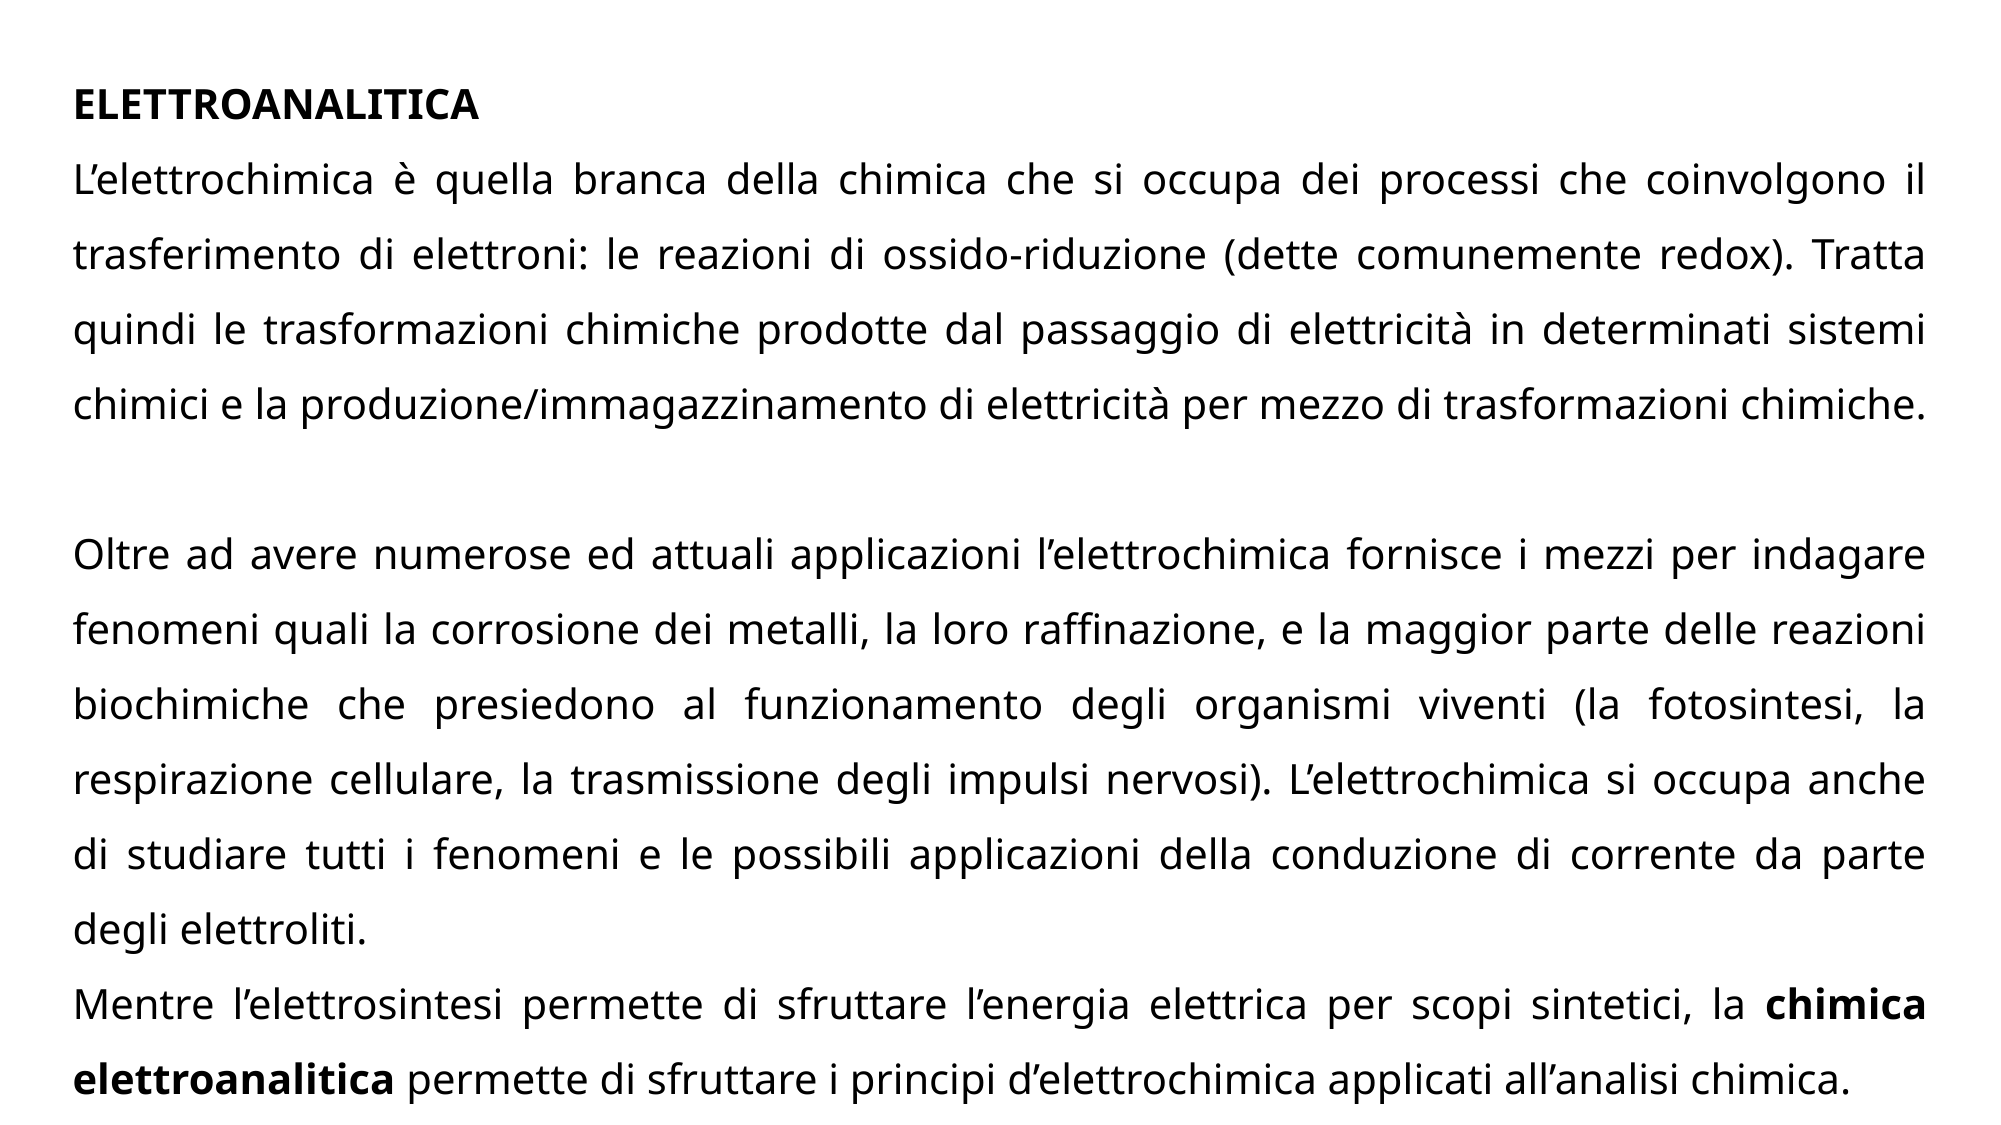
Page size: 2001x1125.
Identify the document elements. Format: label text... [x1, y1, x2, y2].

text_box ELETTROANALITICA L’elettrochimica è quella branca della chimica che si occupa dei processi che coinvolgono il trasferimento di elettroni: le reazioni di ossido-riduzione (dette comunemente redox). Tratta quindi le trasformazioni chimiche prodotte dal passaggio di elettricità in determinati sistemi chimici e la produzione/immagazzinamento di elettricità per mezzo di trasformazioni chimiche. Oltre ad avere numerose ed attuali applicazioni l’elettrochimica fornisce i mezzi per indagare fenomeni quali la corrosione dei metalli, la loro raffinazione, e la maggior parte delle reazioni biochimiche che presiedono al funzionamento degli organismi viventi (la fotosintesi, la respirazione cellulare, la trasmissione degli impulsi nervosi). L’elettrochimica si occupa anche di studiare tutti i fenomeni e le possibili applicazioni della conduzione di corrente da parte degli elettroliti. Mentre l’elettrosintesi permette di sfruttare l’energia elettrica per scopi sintetici, la chimica elettroanalitica permette di sfruttare i principi d’elettrochimica applicati all’analisi chimica. [65, 45, 1935, 1111]
